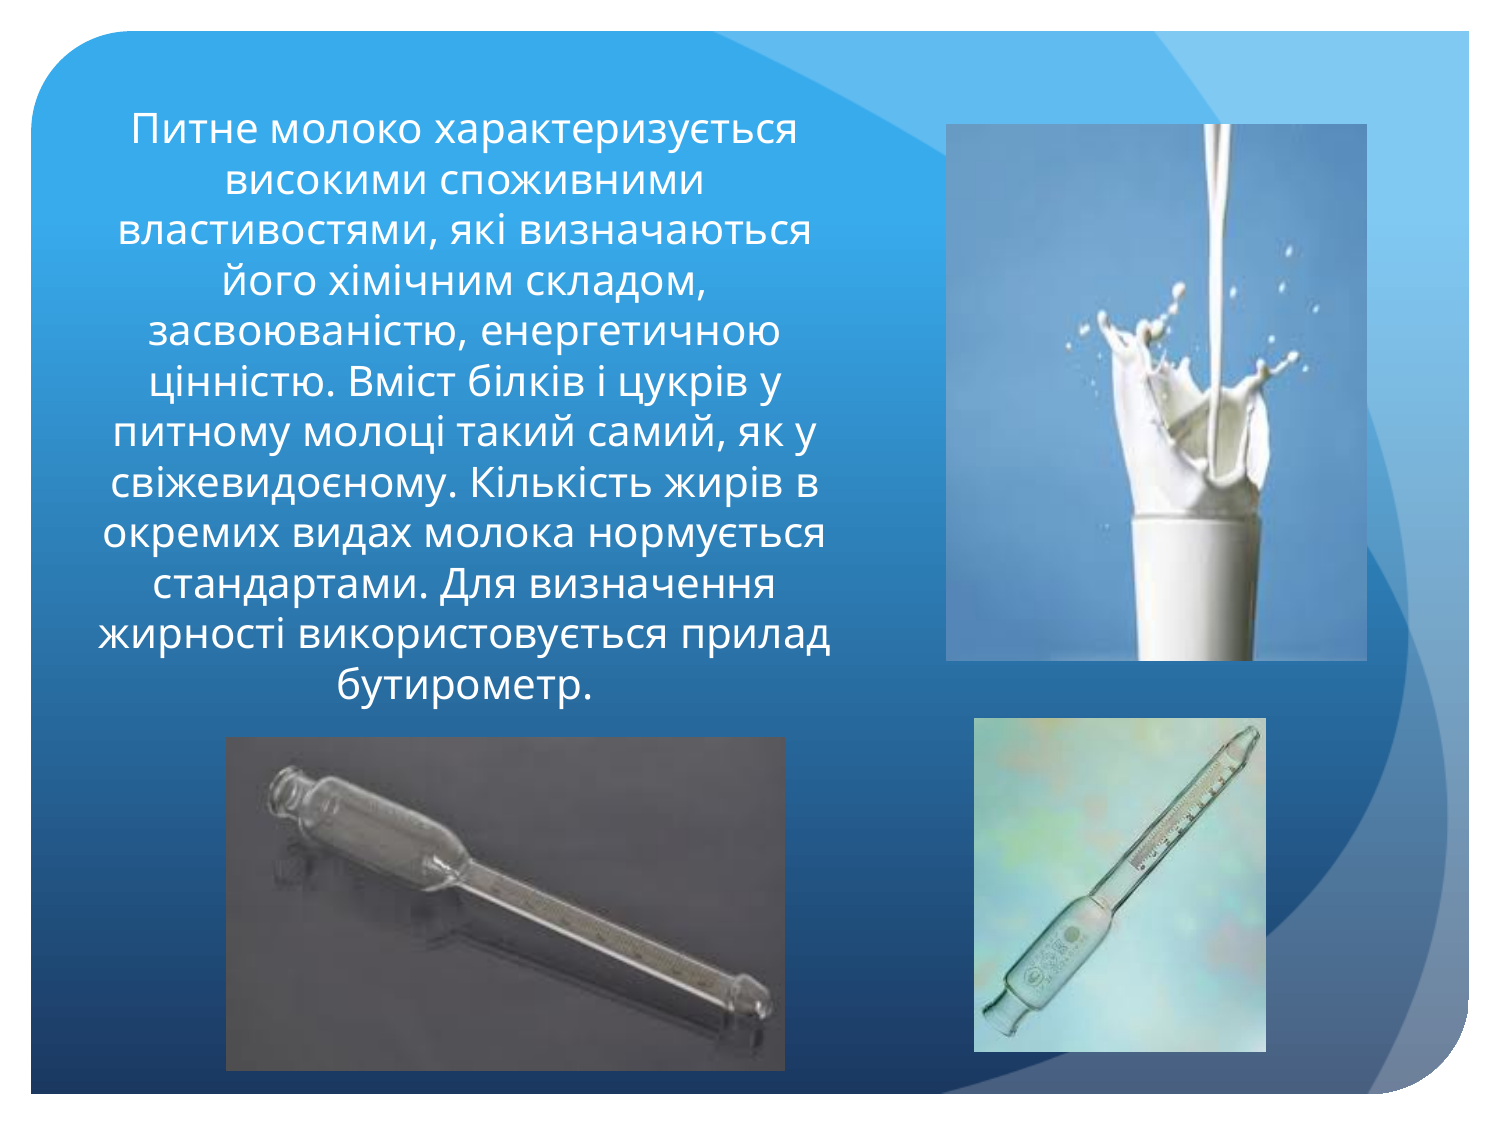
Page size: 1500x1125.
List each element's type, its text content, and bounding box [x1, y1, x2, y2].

list Питне молоко характеризується високими споживними властивостями, які визначаються його хімічним складом, засвоюваністю, енергетичною цінністю. Вміст білків і цукрів у питному молоці такий самий, як у свіжевидоєному. Кількість жирів в окремих видах молока нормується стандартами. Для визначення жирності використовується прилад бутирометр. [65, 93, 865, 727]
picture [24, 30, 1473, 1094]
